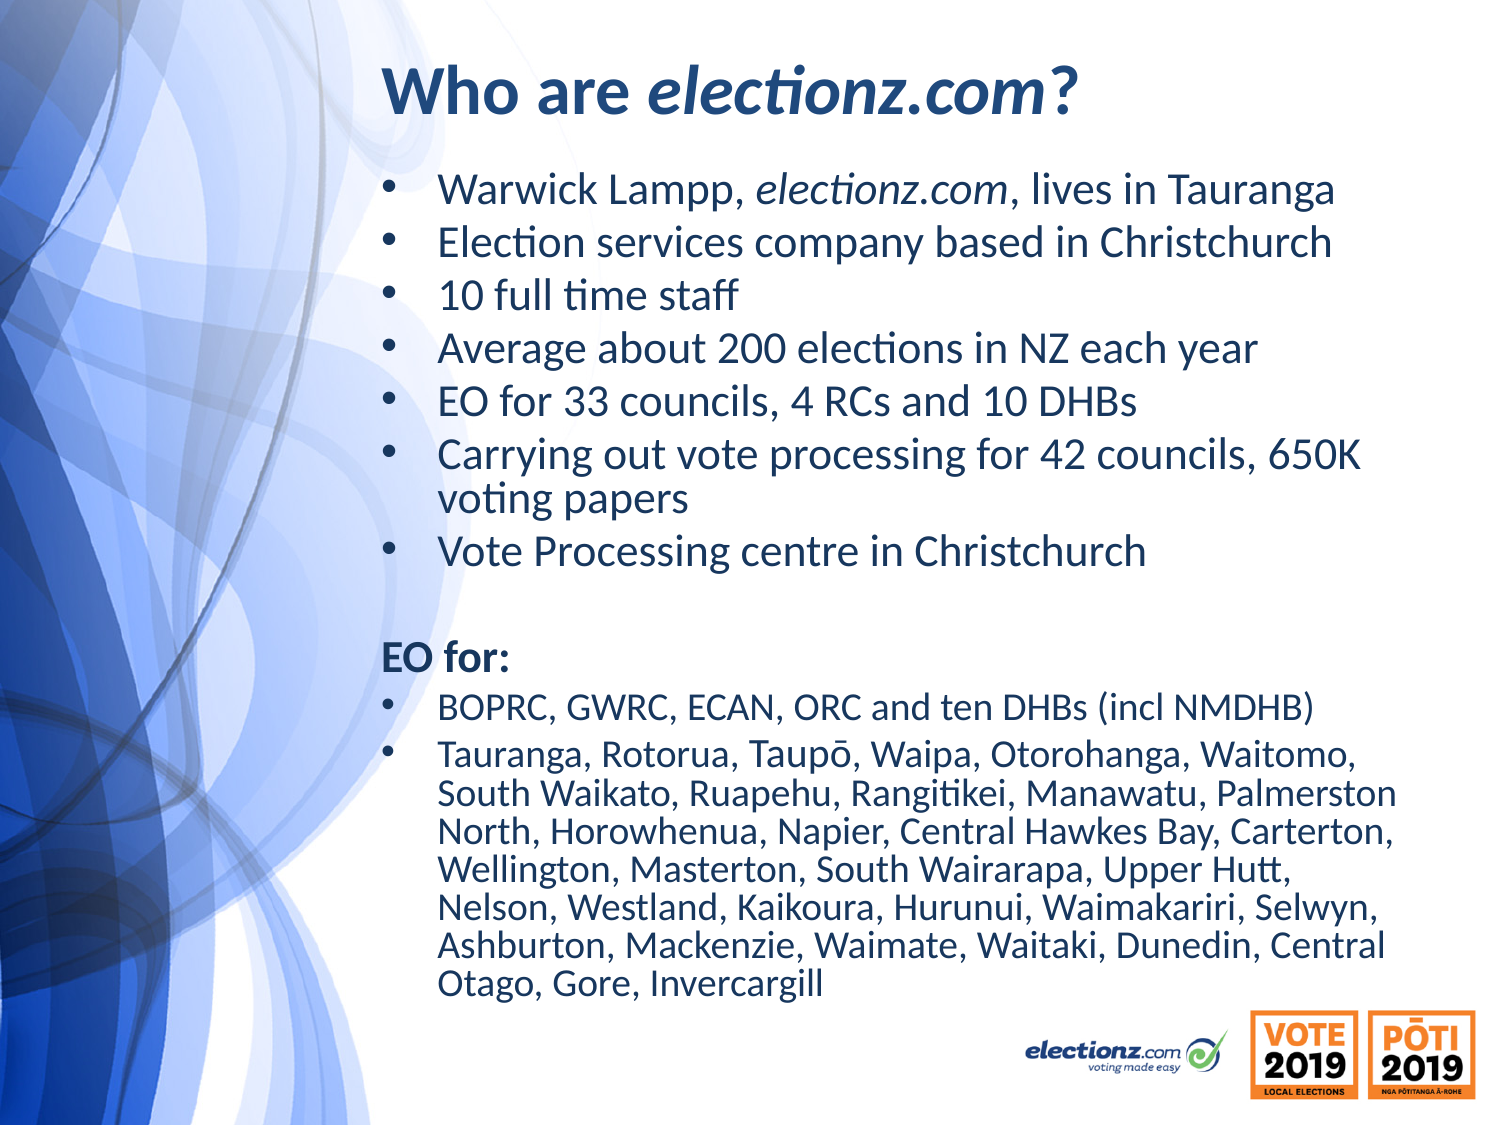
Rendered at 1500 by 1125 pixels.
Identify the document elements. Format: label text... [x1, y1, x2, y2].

picture [0, 0, 1500, 1125]
list Warwick Lampp, electionz.com, lives in Tauranga Election services company based in Christchurch 10 full time staff Average about 200 elections in NZ each year EO for 33 councils, 4 RCs and 10 DHBs Carrying out vote processing for 42 councils, 650K voting papers Vote Processing centre in Christchurch EO for: BOPRC, GWRC, ECAN, ORC and ten DHBs (incl NMDHB) Tauranga, Rotorua, Taupō, Waipa, Otorohanga, Waitomo, South Waikato, Ruapehu, Rangitikei, Manawatu, Palmerston North, Horowhenua, Napier, Central Hawkes Bay, Carterton, Wellington, Masterton, South Wairarapa, Upper Hutt, Nelson, Westland, Kaikoura, Hurunui, Waimakariri, Selwyn, Ashburton, Mackenzie, Waimate, Waitaki, Dunedin, Central Otago, Gore, Invercargill [366, 161, 1419, 1039]
title Who are electionz.com? [366, 36, 1419, 137]
